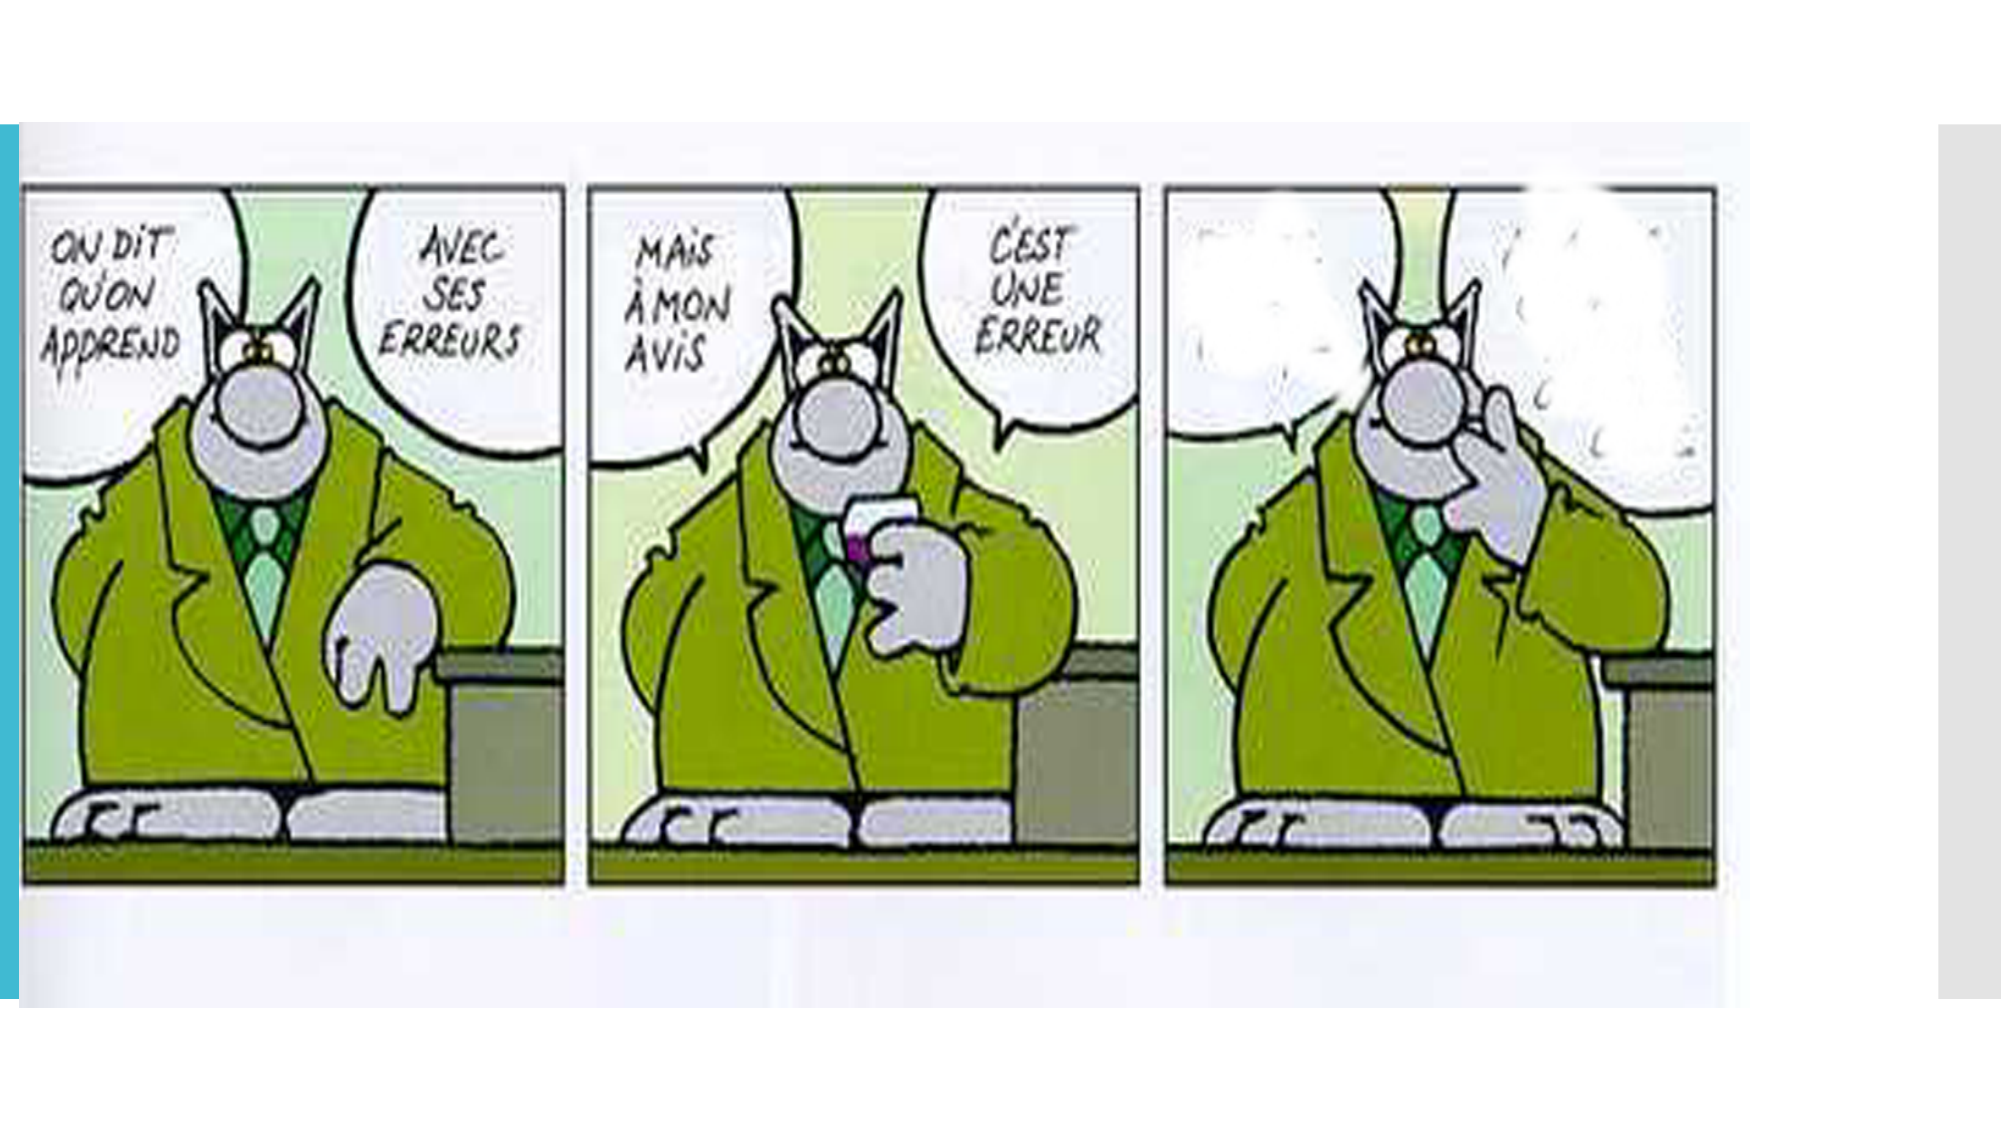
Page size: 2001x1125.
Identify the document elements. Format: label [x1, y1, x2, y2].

picture [18, 121, 1751, 1008]
